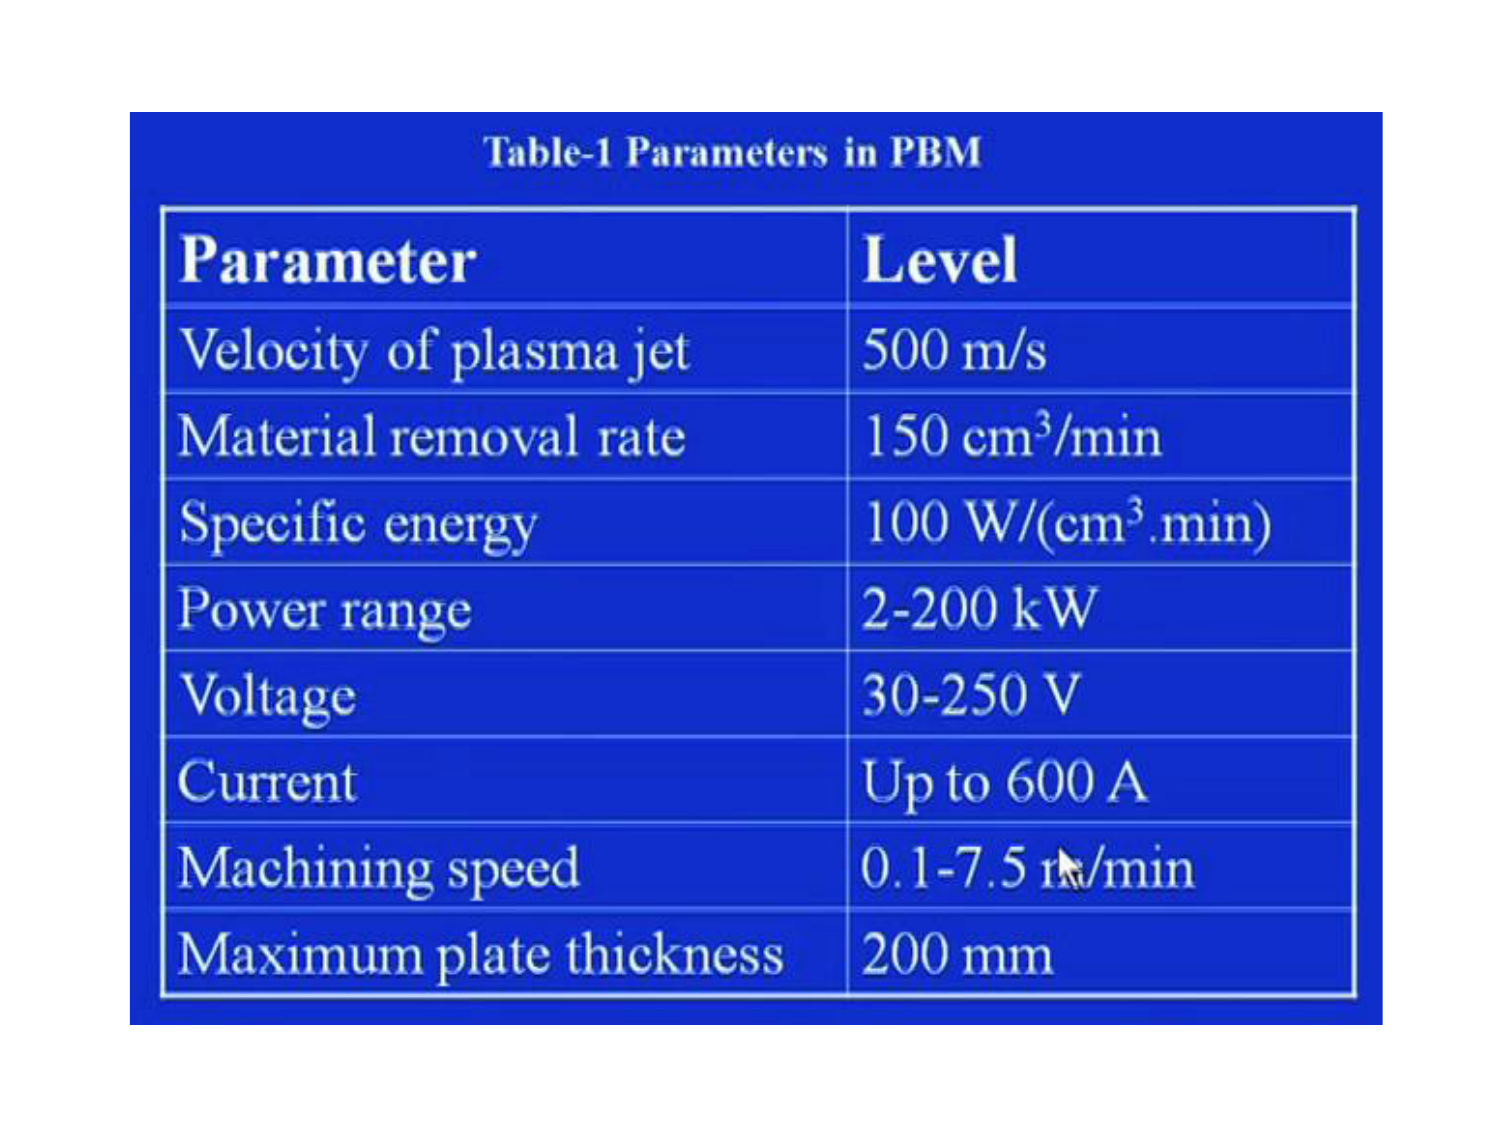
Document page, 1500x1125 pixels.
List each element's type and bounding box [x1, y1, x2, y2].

picture [129, 112, 1383, 1026]
